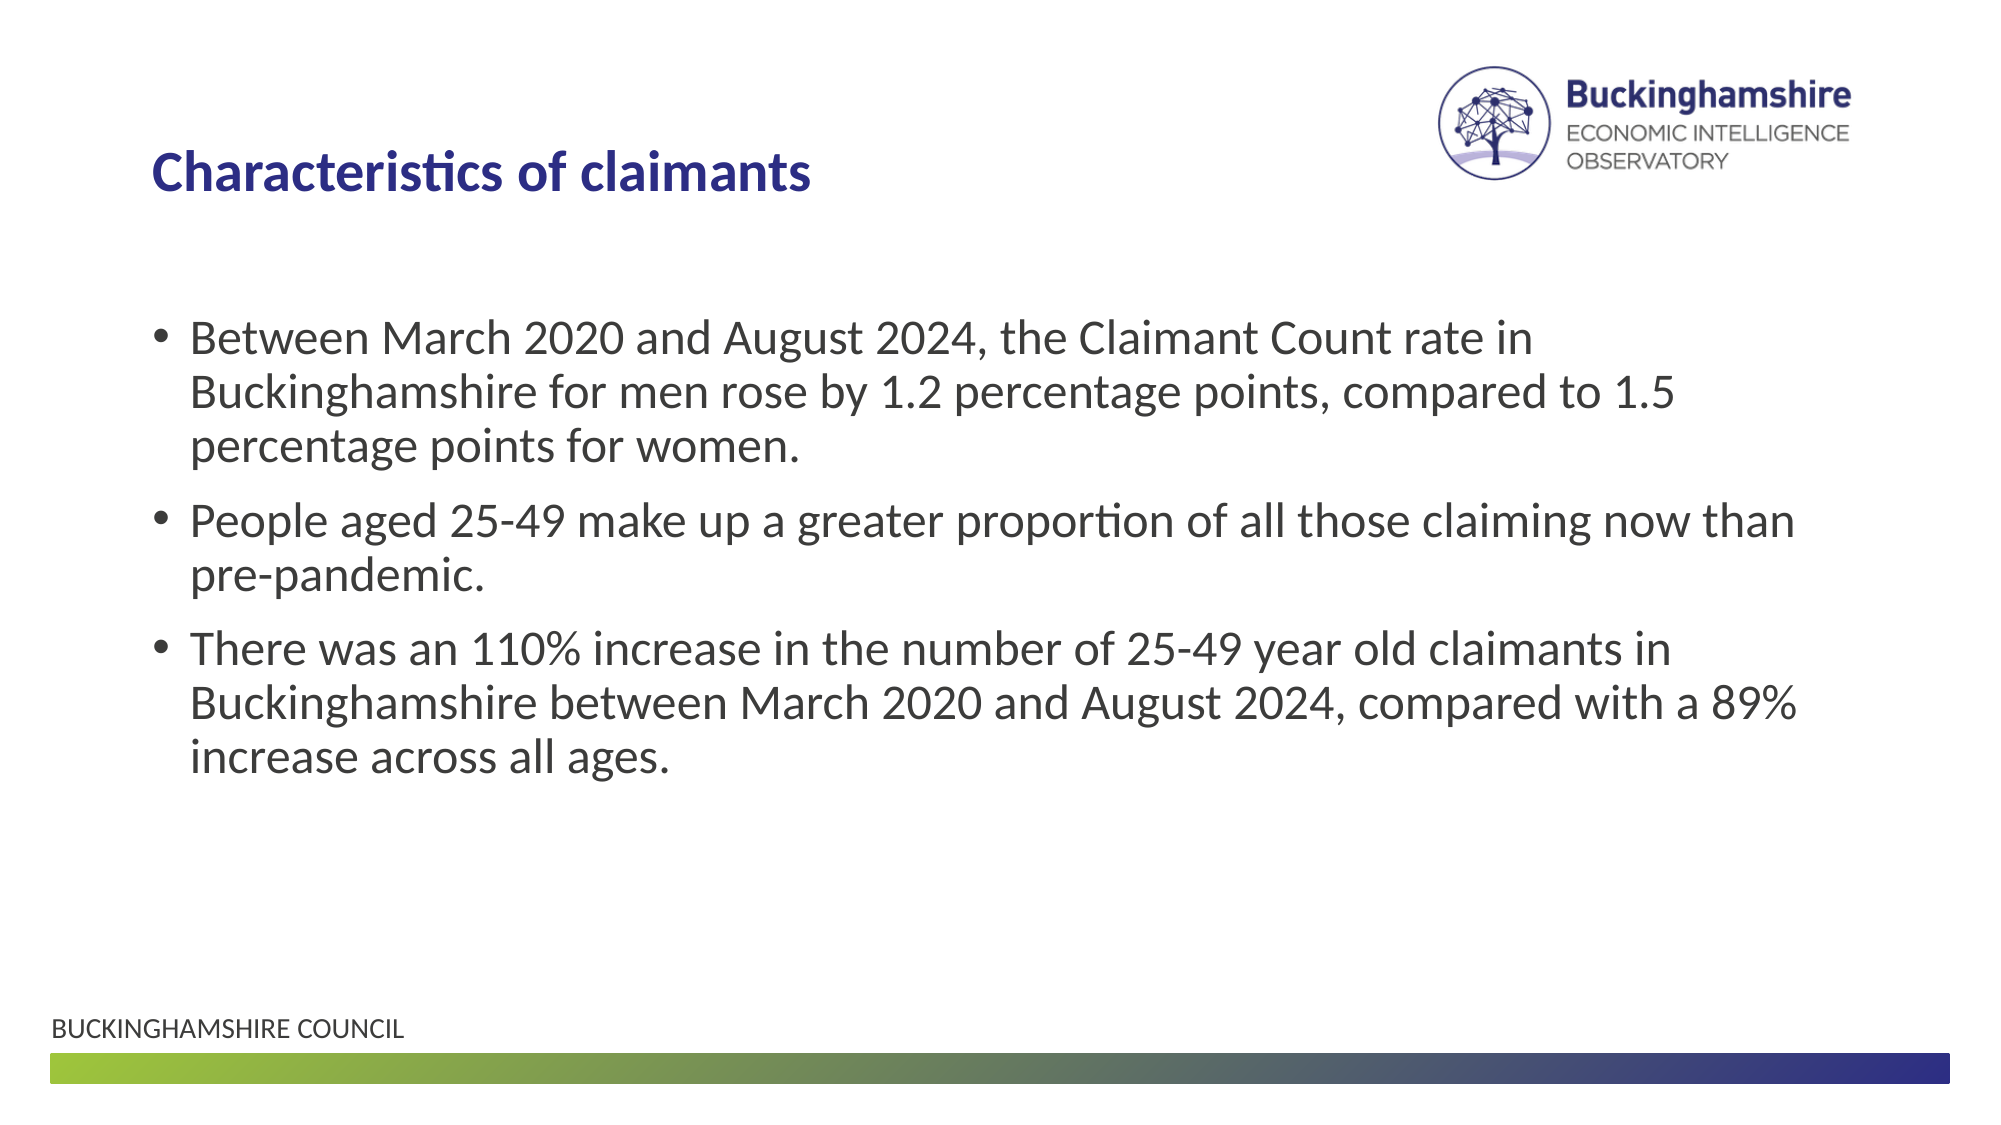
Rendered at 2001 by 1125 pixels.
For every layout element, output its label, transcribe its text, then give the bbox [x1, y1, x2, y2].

text_box Between March 2020 and August 2024, the Claimant Count rate in Buckinghamshire for men rose by 1.2 percentage points, compared to 1.5 percentage points for women. People aged 25-49 make up a greater proportion of all those claiming now than pre-pandemic. There was an 110% increase in the number of 25-49 year old claimants in Buckinghamshire between March 2020 and August 2024, compared with a 89% increase across all ages. [137, 303, 1863, 1018]
text_box Characteristics of claimants [137, 63, 1863, 282]
picture [1428, 59, 1863, 185]
